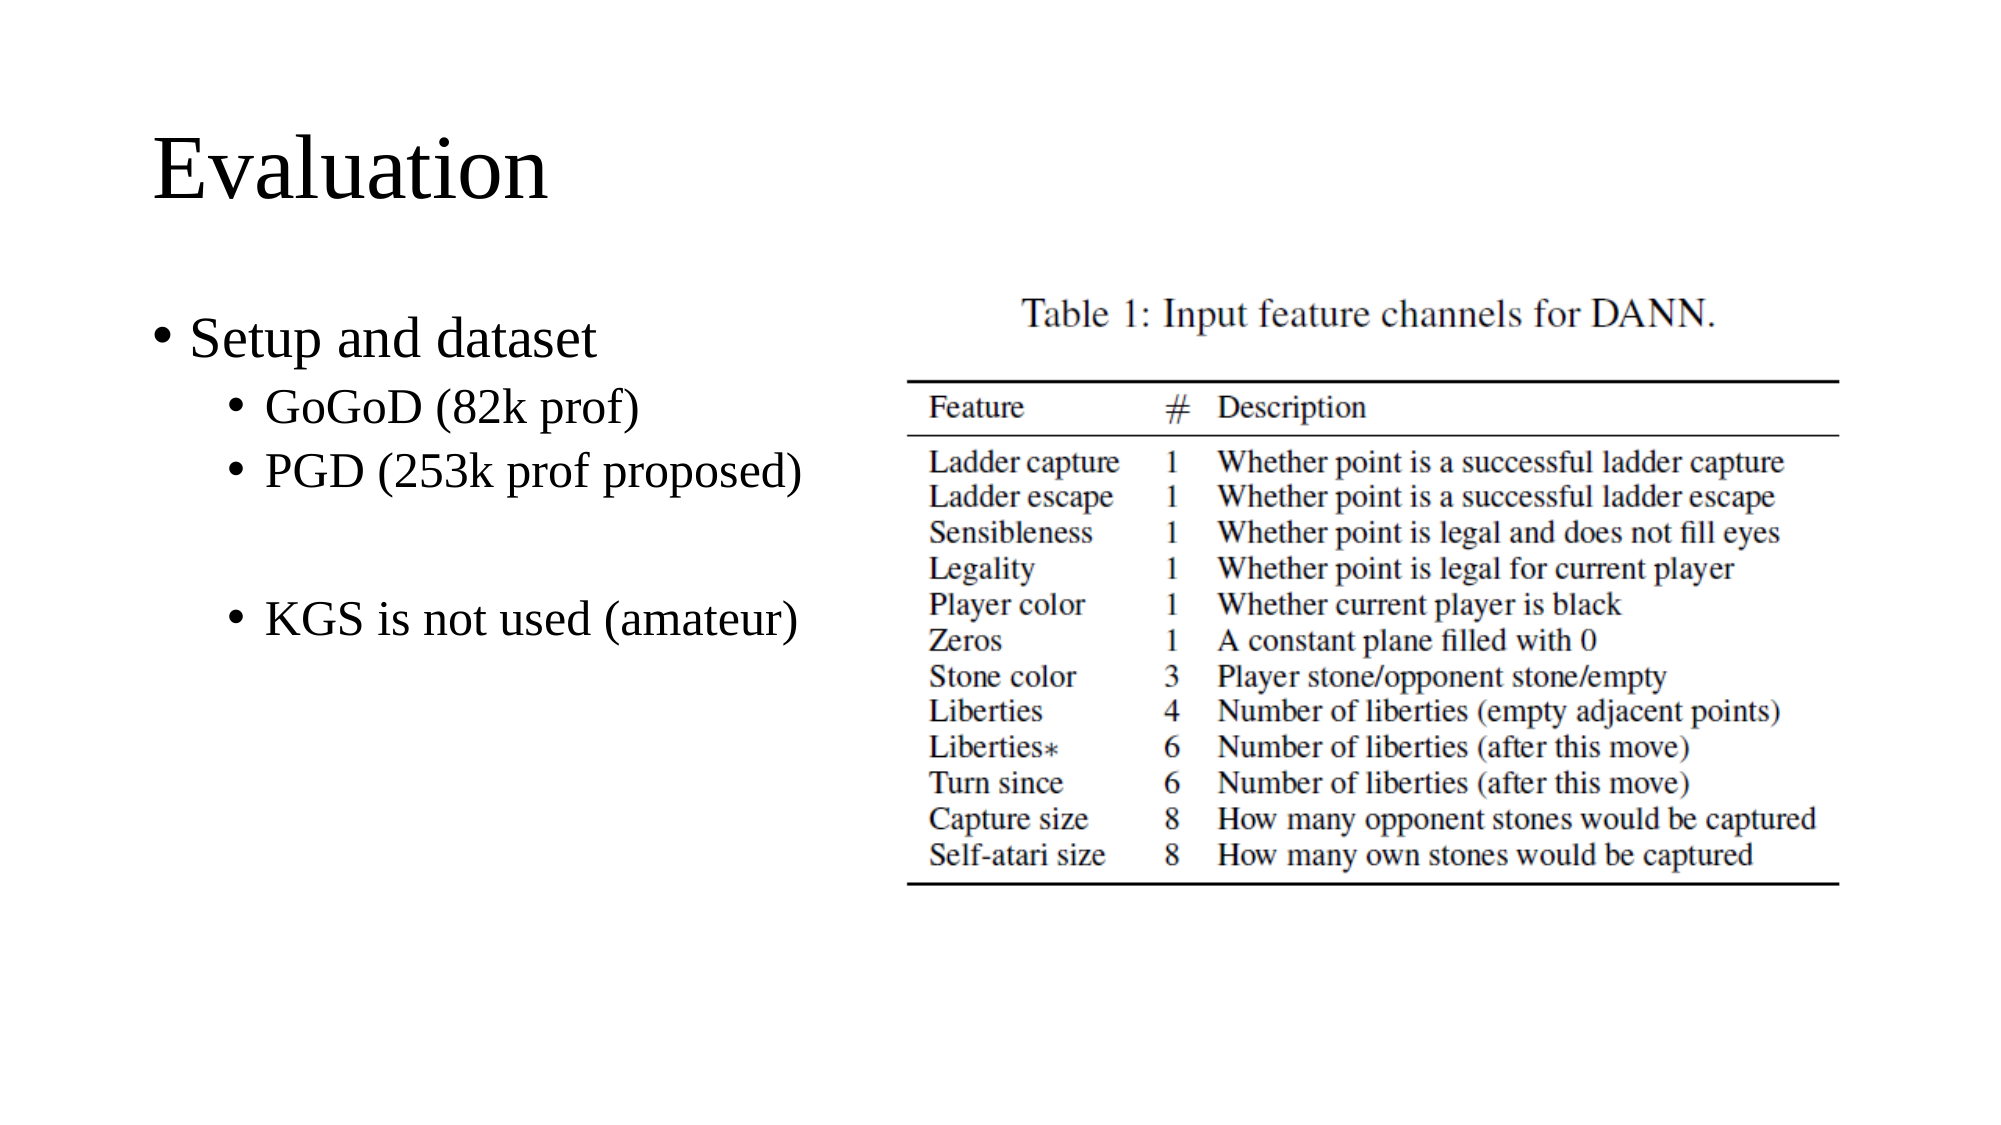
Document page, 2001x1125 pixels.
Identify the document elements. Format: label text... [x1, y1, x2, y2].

picture [887, 288, 1863, 900]
list Setup and dataset GoGoD (82k prof) PGD (253k prof proposed) KGS is not used (amateur) [137, 299, 1863, 1014]
title Evaluation [137, 59, 1863, 278]
